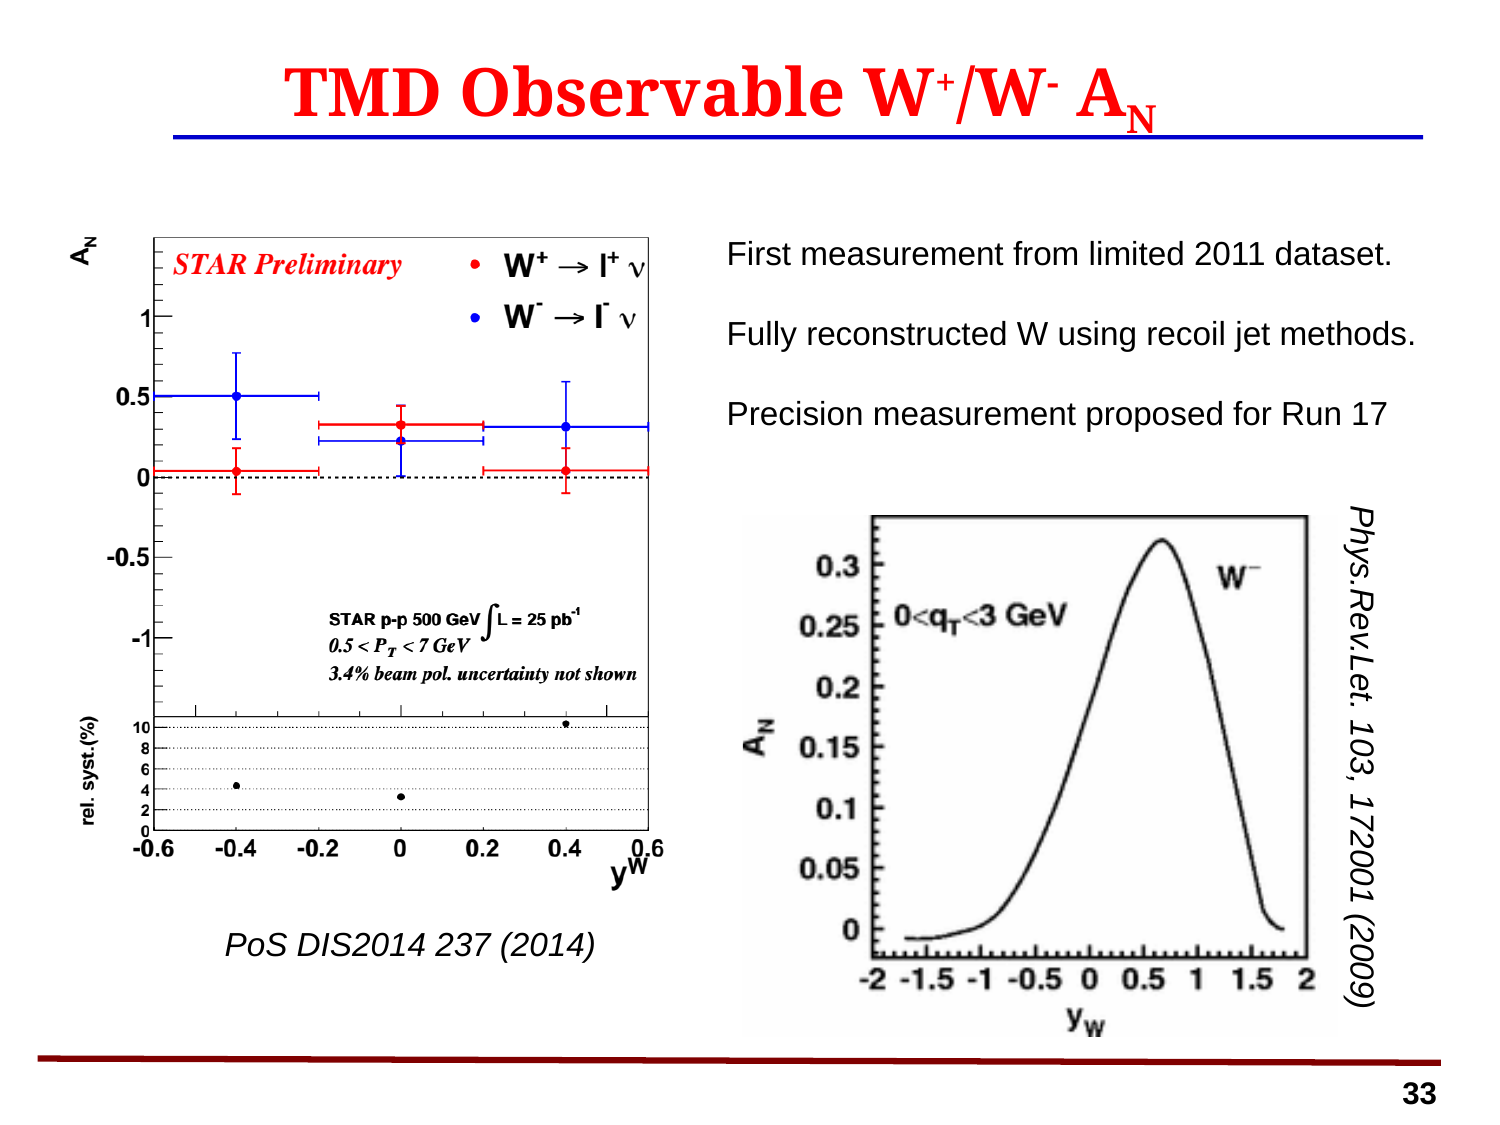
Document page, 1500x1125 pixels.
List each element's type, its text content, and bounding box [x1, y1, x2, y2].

text_box PoS DIS2014 237 (2014) [180, 915, 641, 971]
text_box Phys.Rev.Let. 103, 172001 (2009) [1336, 467, 1392, 1048]
picture [742, 514, 1338, 1037]
text_box First measurement from limited 2011 dataset. Fully reconstructed W using recoil jet methods. Precision measurement proposed for Run 17 [723, 224, 1447, 440]
text_box TMD Observable W+/W- AN [224, 42, 1199, 149]
picture [34, 180, 718, 893]
